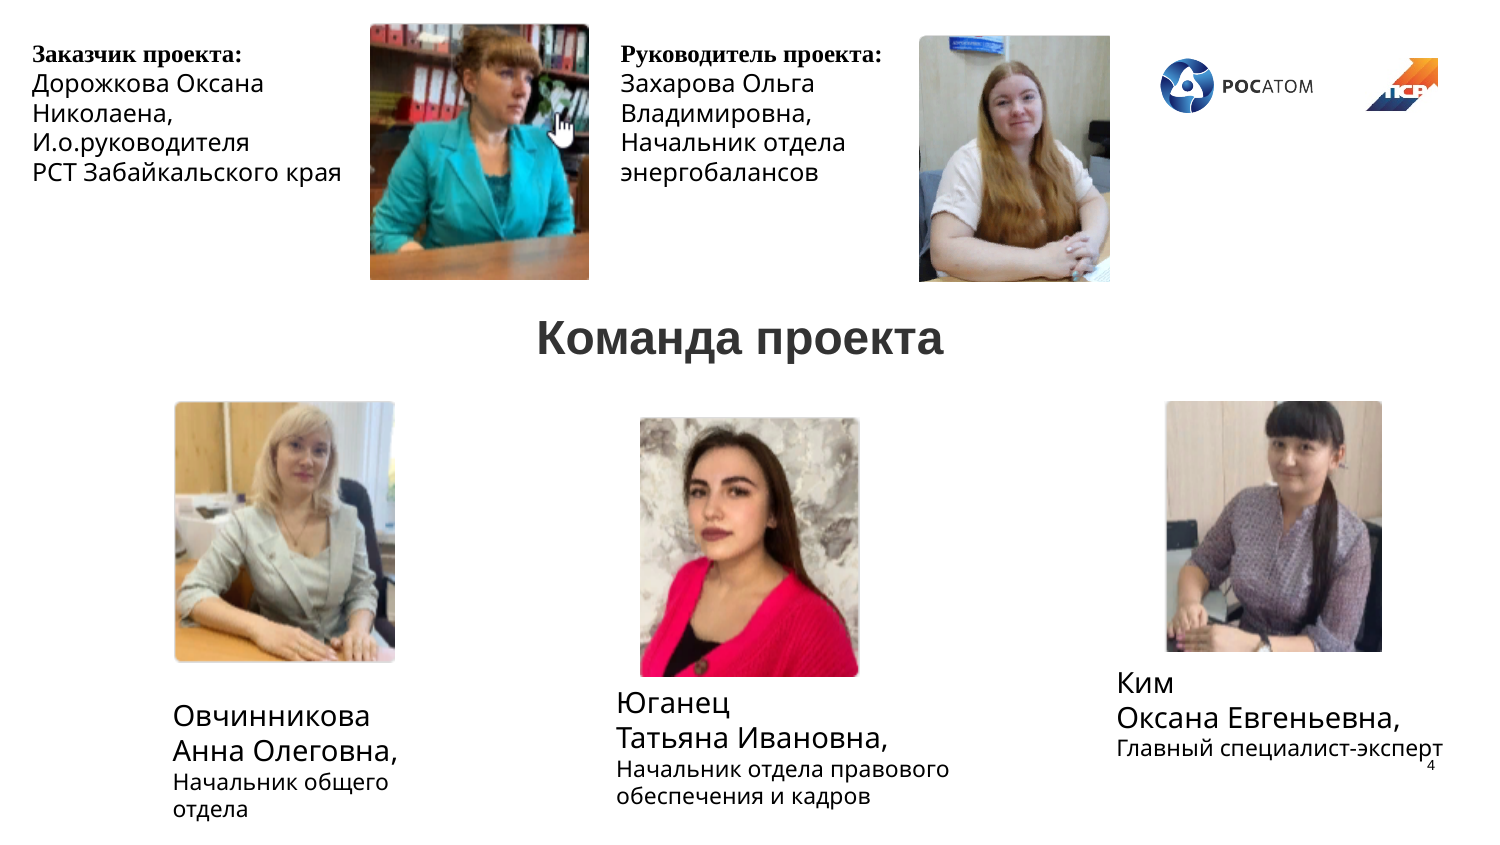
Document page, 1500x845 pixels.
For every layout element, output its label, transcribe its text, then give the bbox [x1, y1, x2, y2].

text_box Юганец Татьяна Ивановна, Начальник отдела правового обеспечения и кадров [601, 676, 1015, 817]
picture [174, 401, 395, 663]
text_box Руководитель проекта: Захарова Ольга Владимировна, Начальник отдела энергобалансов [605, 29, 958, 195]
text_box Ким Оксана Евгеньевна, Главный специалист-эксперт [1101, 656, 1500, 769]
picture [1365, 58, 1438, 113]
text_box Овчинникова Анна Олеговна, Начальник общего отдела [157, 689, 480, 830]
picture [1164, 401, 1382, 652]
picture [370, 23, 589, 280]
title Команда проекта [536, 313, 1500, 368]
picture [1160, 58, 1313, 113]
text_box Заказчик проекта: Дорожкова Оксана Николаена, И.о.руководителя РСТ Забайкальского края [17, 29, 370, 195]
picture [919, 31, 1110, 282]
picture [640, 417, 860, 677]
